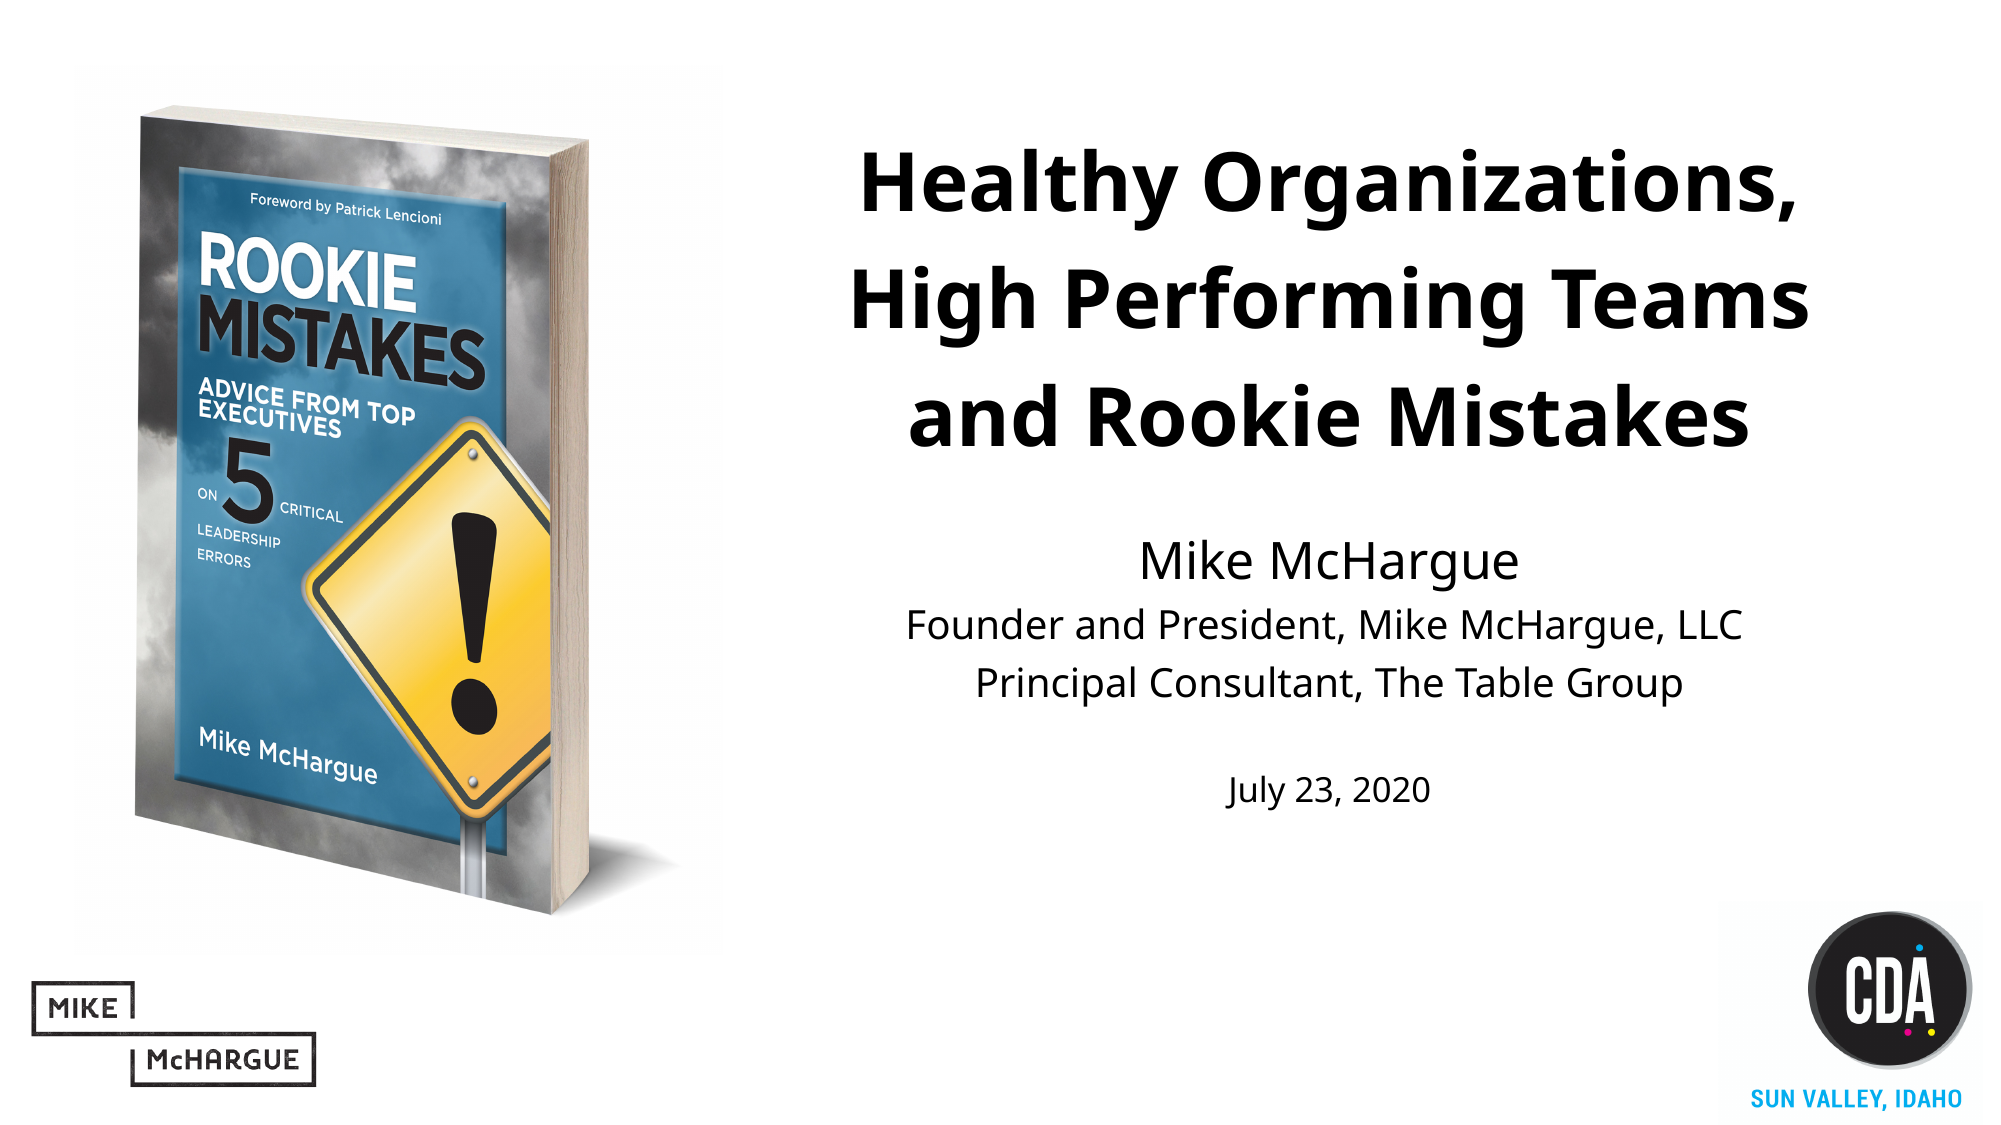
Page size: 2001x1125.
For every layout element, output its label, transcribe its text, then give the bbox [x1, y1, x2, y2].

text_box Healthy Organizations, High Performing Teams and Rookie Mistakes Mike McHargue Founder and President, Mike McHargue, LLC Principal Consultant, The Table Group July 23, 2020 [763, 102, 1897, 823]
picture [1718, 901, 1983, 1125]
picture [74, 65, 723, 956]
